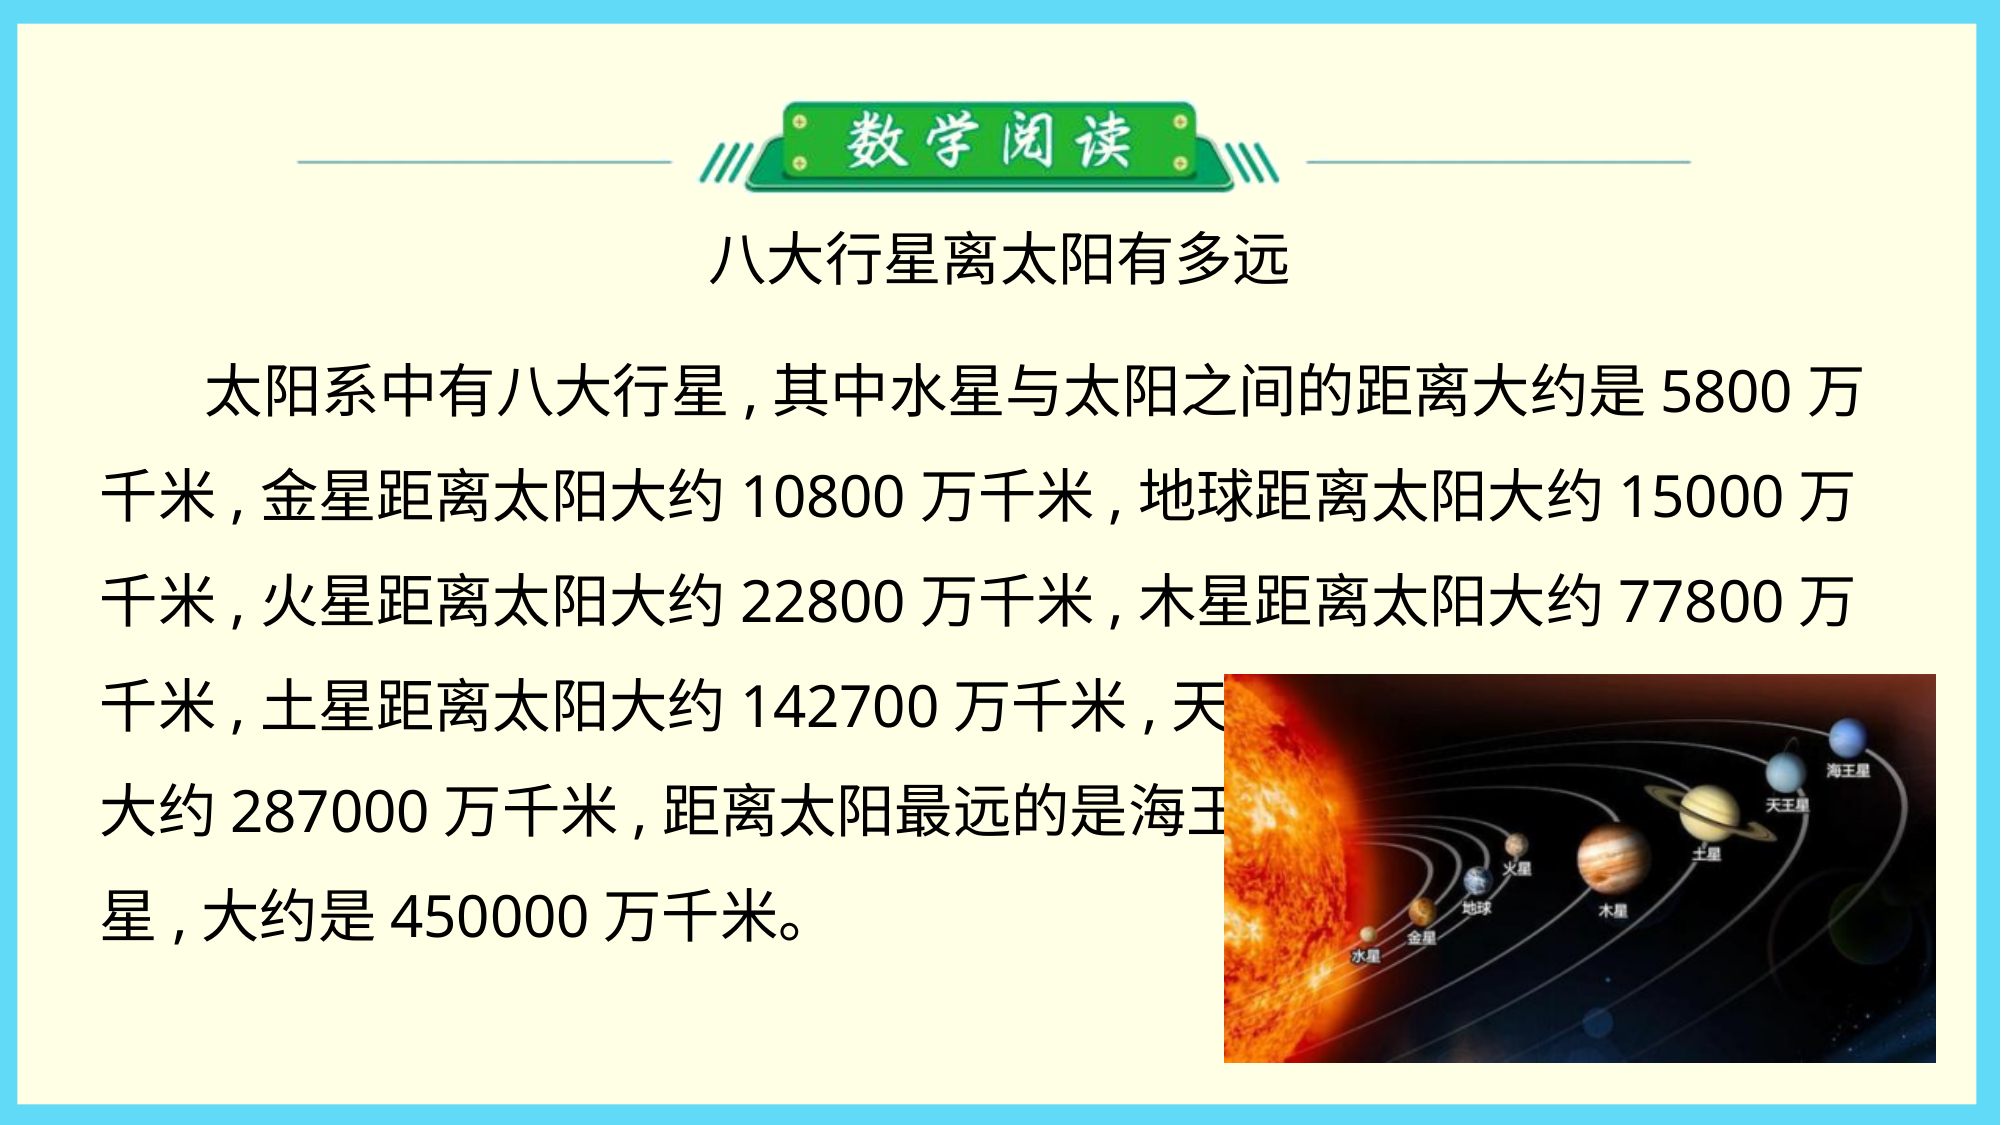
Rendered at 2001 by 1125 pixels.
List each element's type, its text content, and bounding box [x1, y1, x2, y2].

text_box [18, 0, 1975, 25]
text_box [0, 0, 18, 1103]
text_box 八大行星离太阳有多远 [642, 235, 1357, 300]
picture [253, 64, 1747, 235]
text_box 太阳系中有八大行星,其中水星与太阳之间的距离大约是5800万千米,金星距离太阳大约10800万千米,地球距离太阳大约15000万千米,火星距离太阳大约22800万千米,木星距离太阳大约77800万千米,土星距离太阳大约142700万千米,天王星距离太阳 大约287000万千米,距离太阳最远的是海王 星,大约是450000万千米。 [85, 311, 1923, 957]
text_box [0, 1103, 2000, 1125]
text_box [1975, 0, 2000, 1103]
picture [1224, 674, 1936, 1063]
